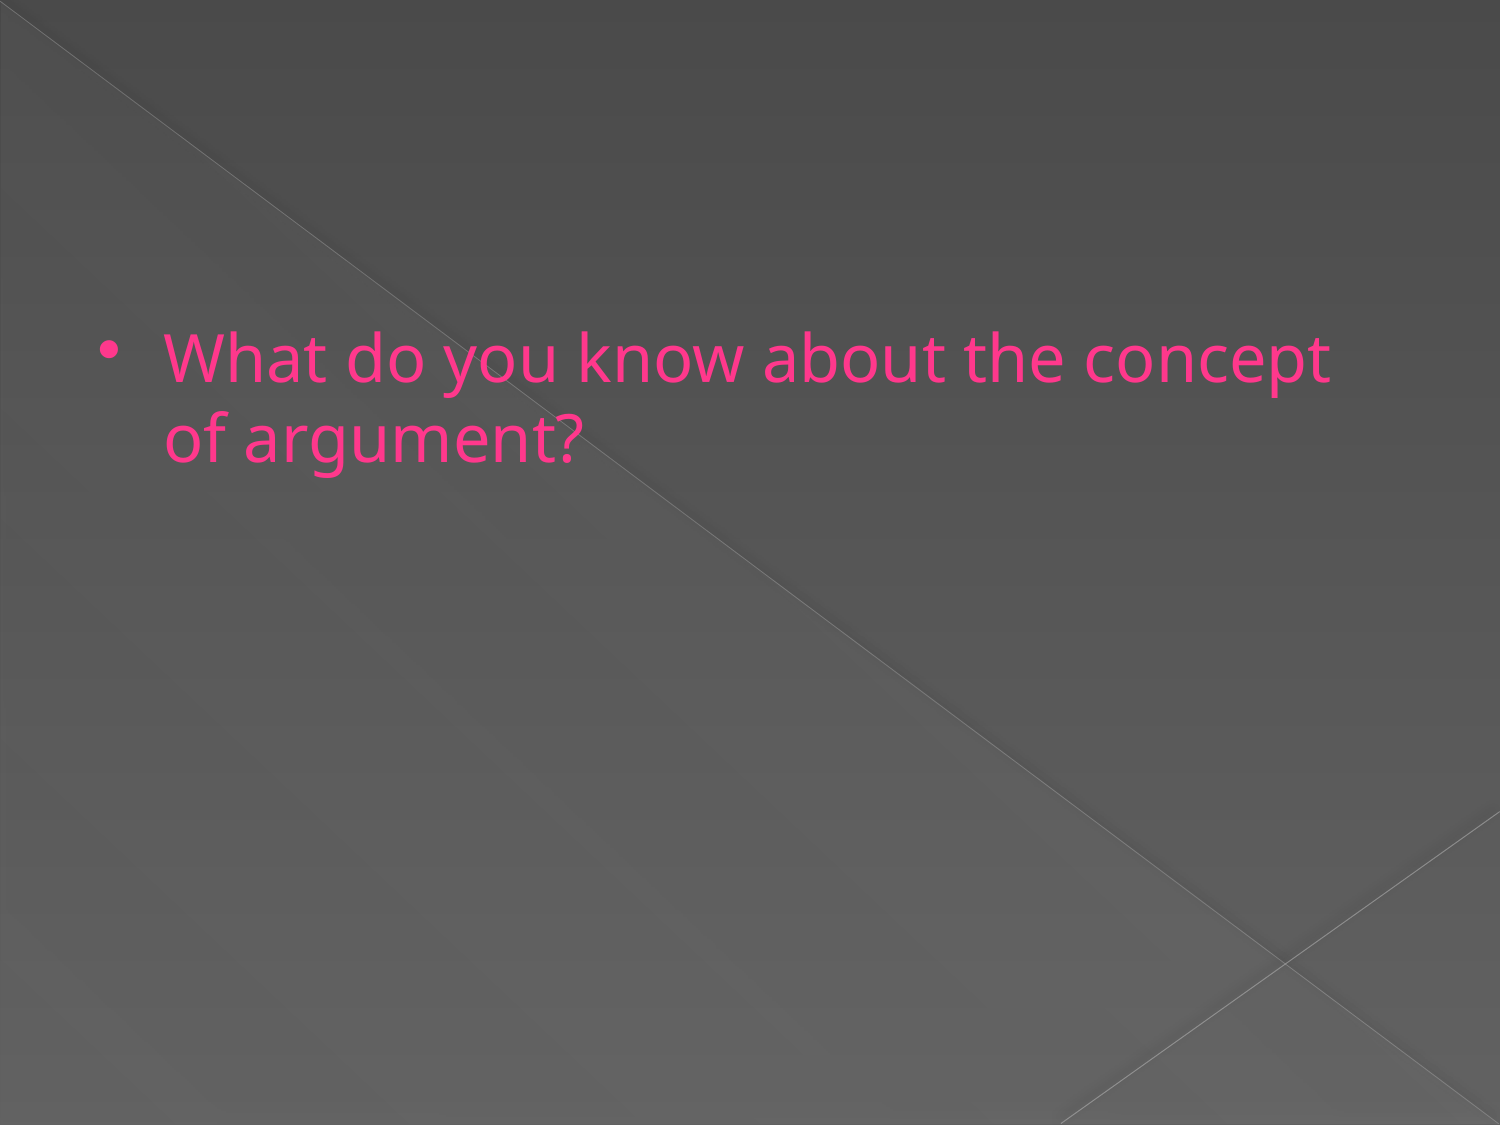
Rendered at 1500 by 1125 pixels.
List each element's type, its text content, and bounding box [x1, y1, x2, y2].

title [75, 50, 1425, 233]
list What do you know about the concept of argument? [75, 308, 1425, 1059]
